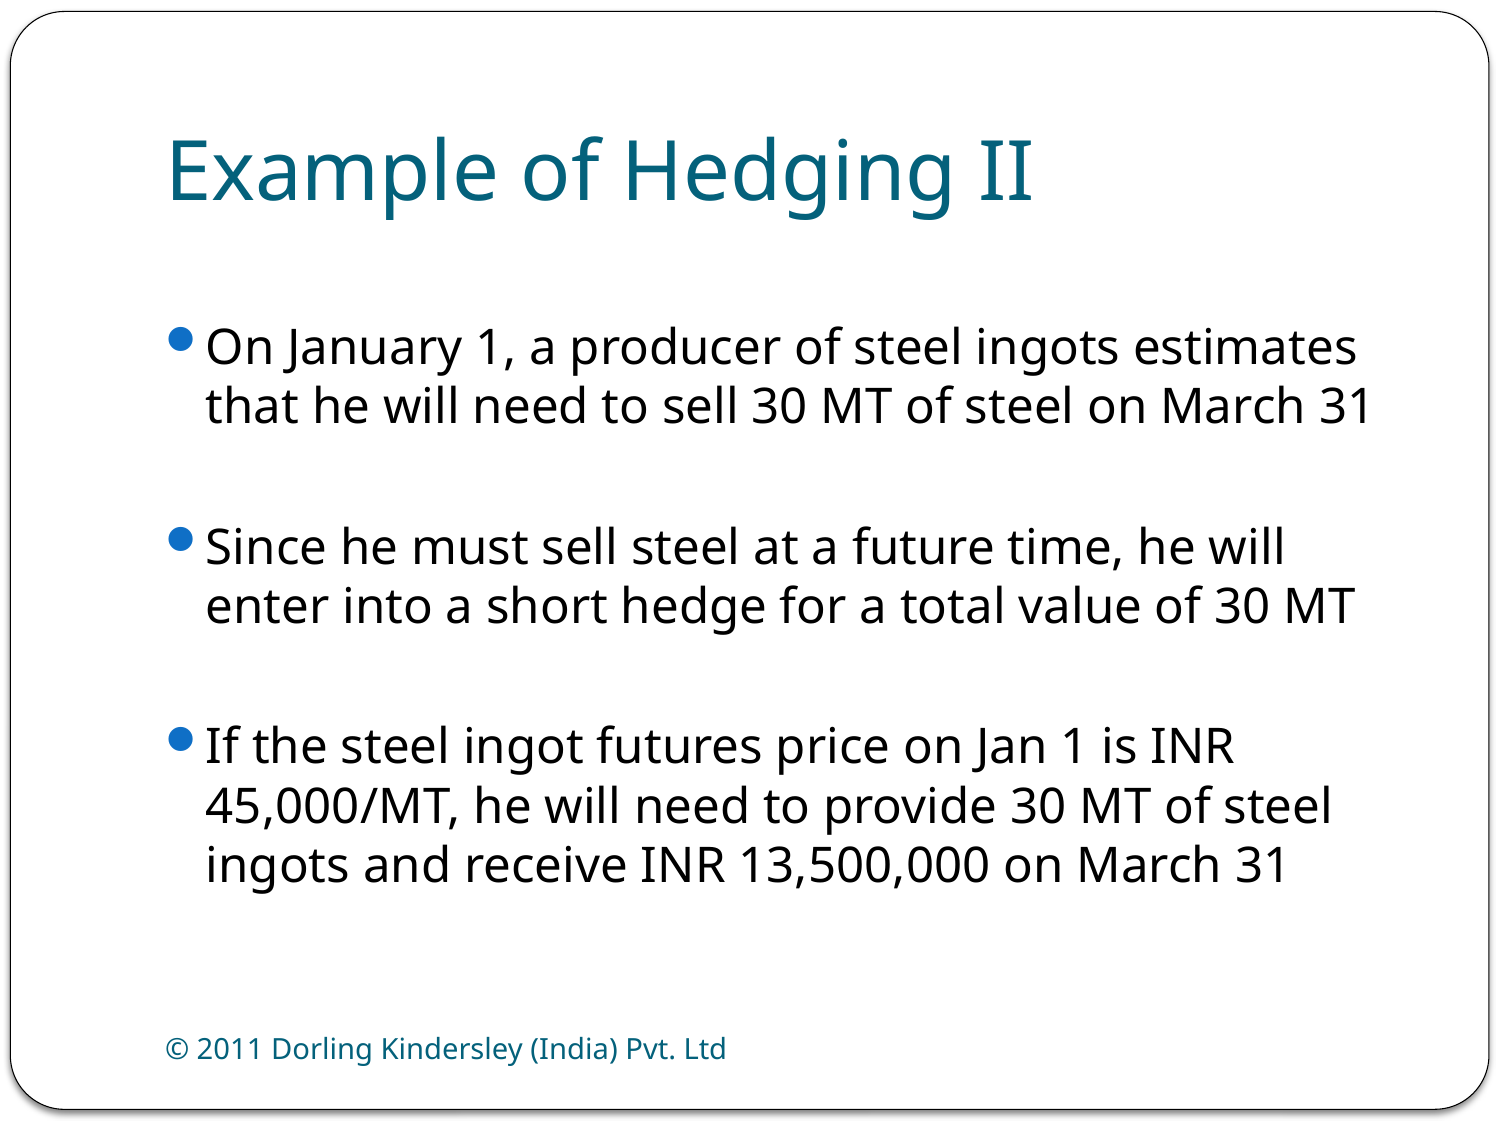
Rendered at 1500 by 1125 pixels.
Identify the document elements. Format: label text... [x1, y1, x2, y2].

list On January 1, a producer of steel ingots estimates that he will need to sell 30 MT of steel on March 31 Since he must sell steel at a future time, he will enter into a short hedge for a total value of 30 MT If the steel ingot futures price on Jan 1 is INR 45,000/MT, he will need to provide 30 MT of steel ingots and receive INR 13,500,000 on March 31 [149, 237, 1426, 988]
footer © 2011 Dorling Kindersley (India) Pvt. Ltd [150, 1012, 800, 1088]
title Example of Hedging II [149, 44, 1426, 233]
